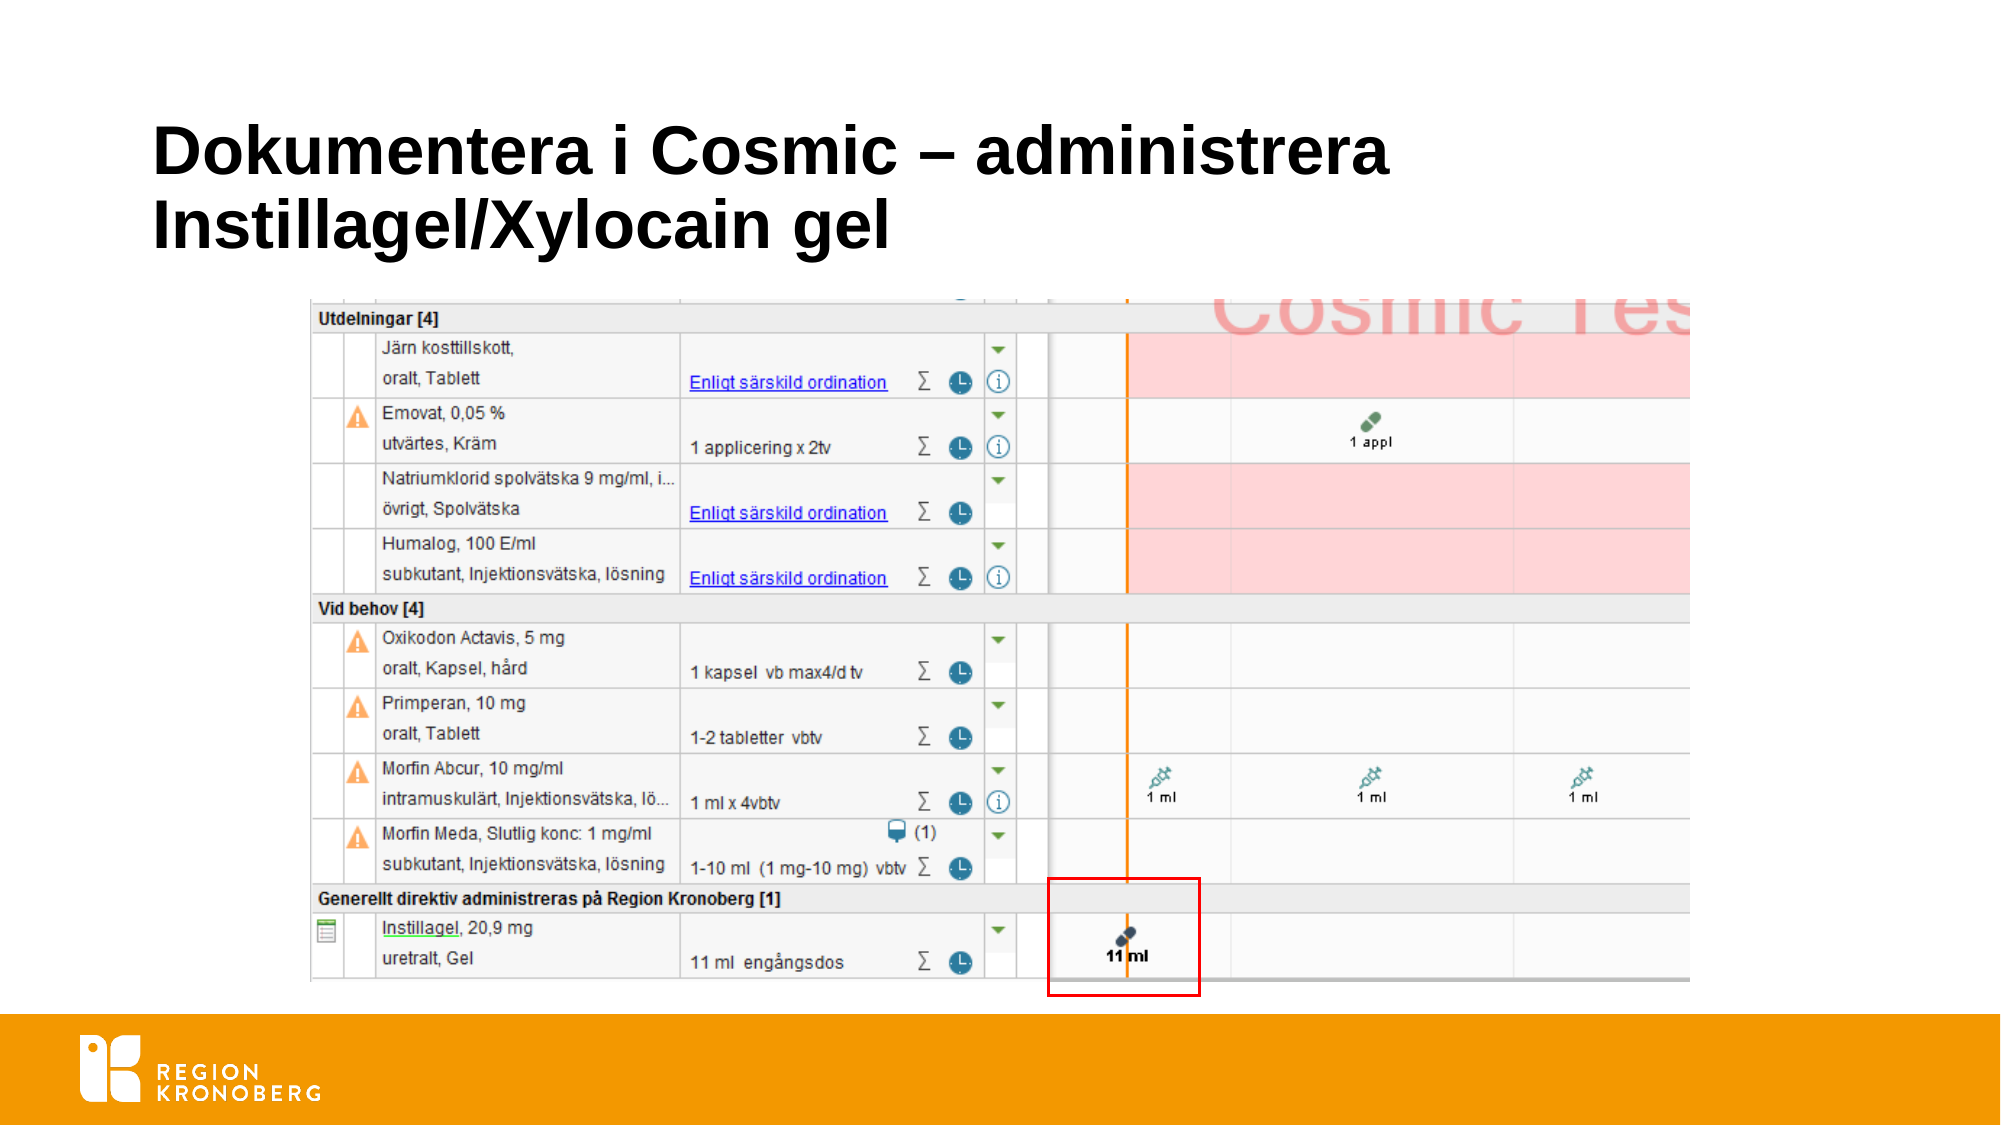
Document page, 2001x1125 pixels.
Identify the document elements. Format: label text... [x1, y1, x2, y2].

title Dokumentera i Cosmic – administrera Instillagel/Xylocain gel [137, 107, 1863, 272]
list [310, 299, 1690, 982]
picture [80, 1035, 320, 1102]
text_box [1047, 982, 1201, 996]
